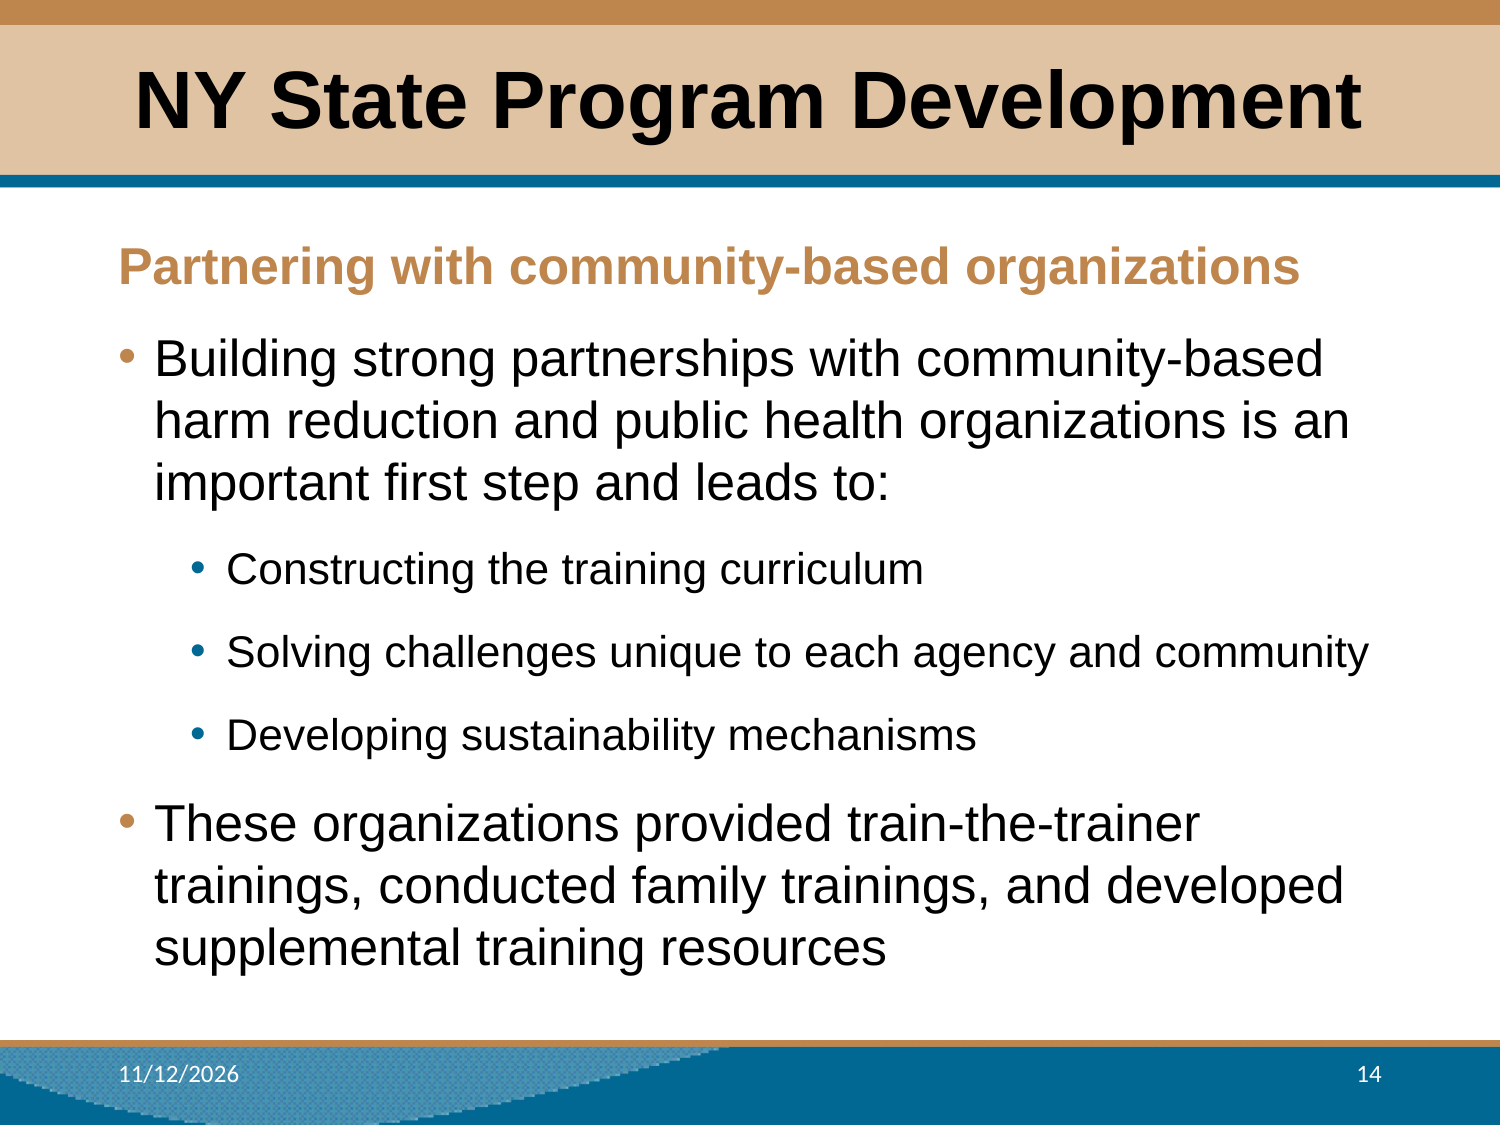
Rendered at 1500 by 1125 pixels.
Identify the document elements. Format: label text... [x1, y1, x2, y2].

title NY State Program Development [87, 15, 1413, 191]
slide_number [103, 1042, 441, 1103]
slide_number 14 [1059, 1042, 1397, 1103]
picture [0, 1040, 1500, 1125]
list Partnering with community-based organizations Building strong partnerships with community-based harm reduction and public health organizations is an important first step and leads to: Constructing the training curriculum Solving challenges unique to each agency and community Developing sustainability mechanisms These organizations provided train-the-trainer trainings, conducted family trainings, and developed supplemental training resources [103, 224, 1397, 1014]
